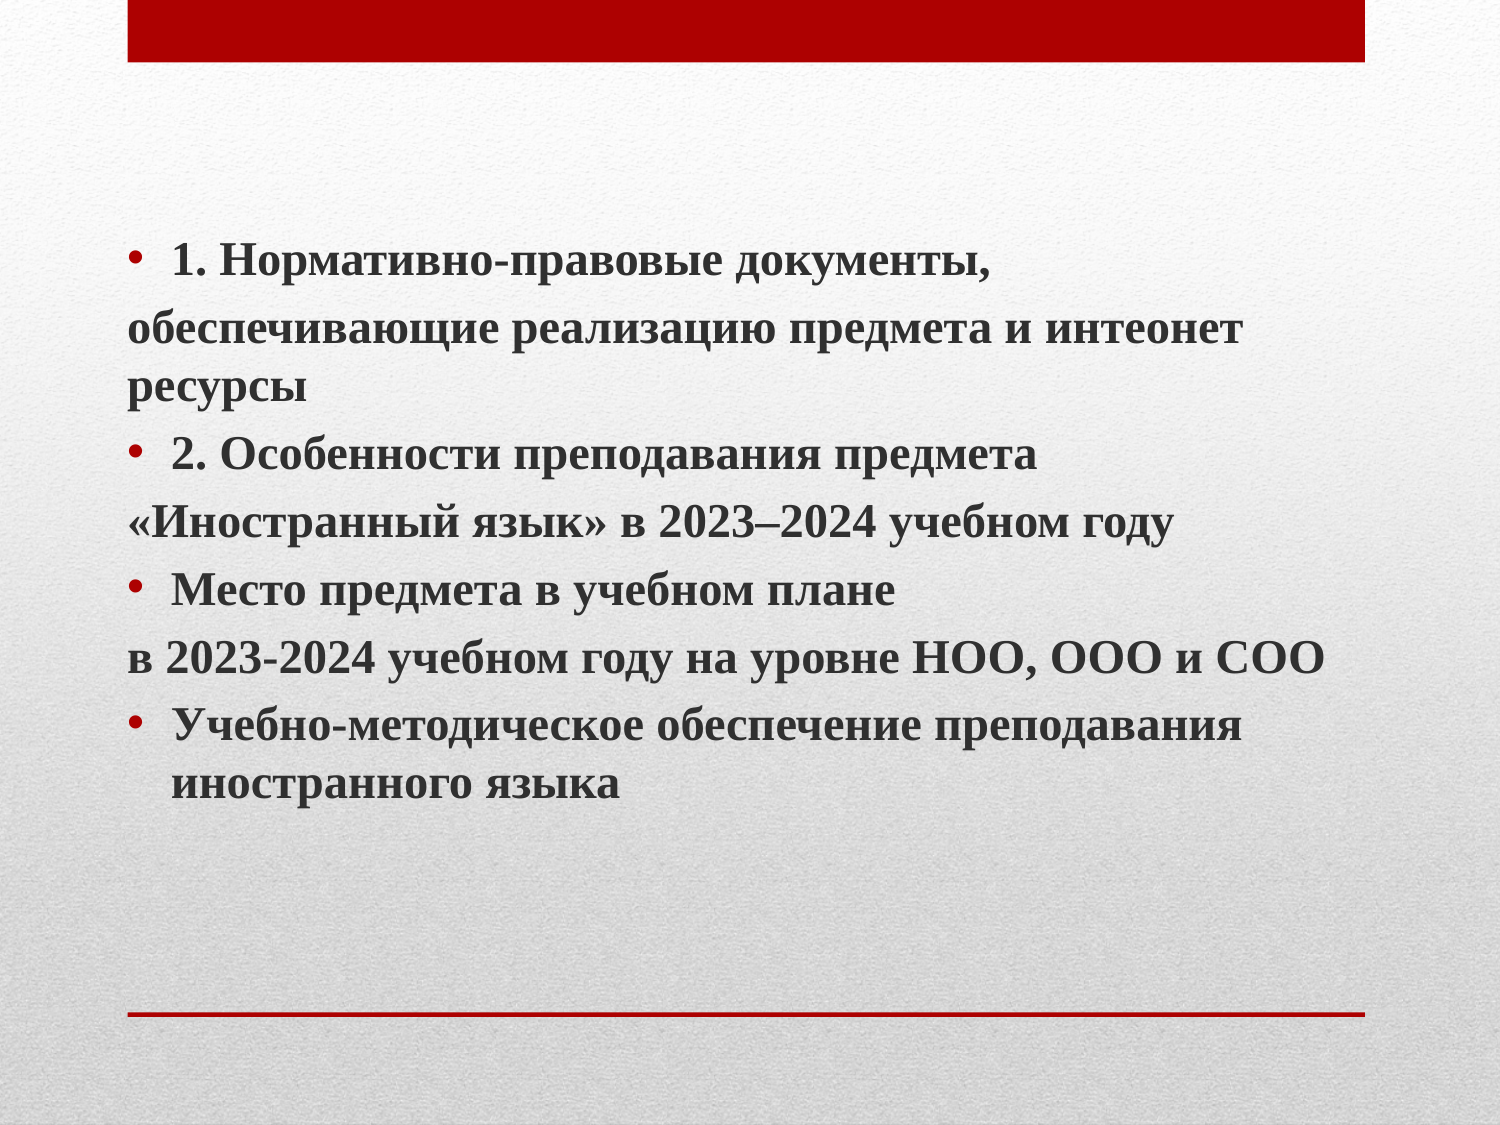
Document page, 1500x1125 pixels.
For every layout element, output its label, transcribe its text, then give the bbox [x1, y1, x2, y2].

list 1. Нормативно-правовые документы, обеспечивающие реализацию предмета и интеонет ресурсы 2. Особенности преподавания предмета «Иностранный язык» в 2023–2024 учебном году Место предмета в учебном плане в 2023-2024 учебном году на уровне НОО, ООО и СОО Учебно-методическое обеспечение преподавания иностранного языка [112, 219, 1350, 858]
